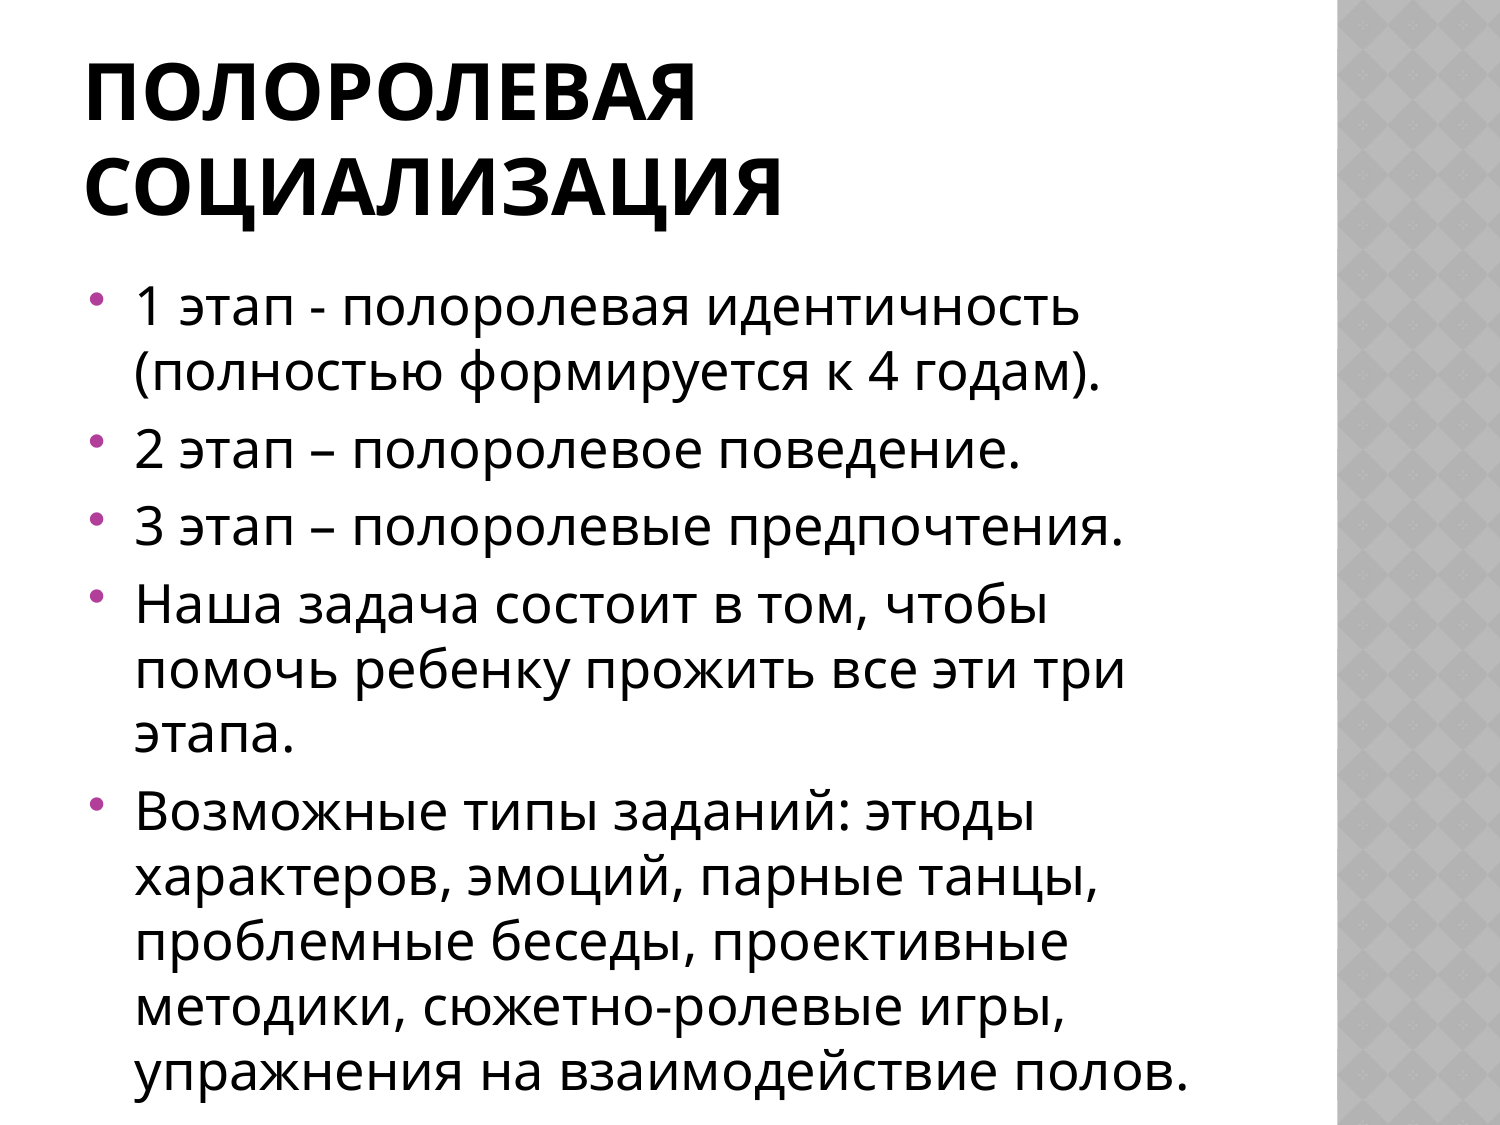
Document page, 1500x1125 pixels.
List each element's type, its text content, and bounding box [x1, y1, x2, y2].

title Полоролевая социализация [75, 115, 1425, 232]
list 1 этап - полоролевая идентичность (полностью формируется к 4 годам). 2 этап – полоролевое поведение. 3 этап – полоролевые предпочтения. Наша задача состоит в том, чтобы помочь ребенку прожить все эти три этапа. Возможные типы заданий: этюды характеров, эмоций, парные танцы, проблемные беседы, проективные методики, сюжетно-ролевые игры, упражнения на взаимодействие полов. [74, 263, 1263, 1060]
